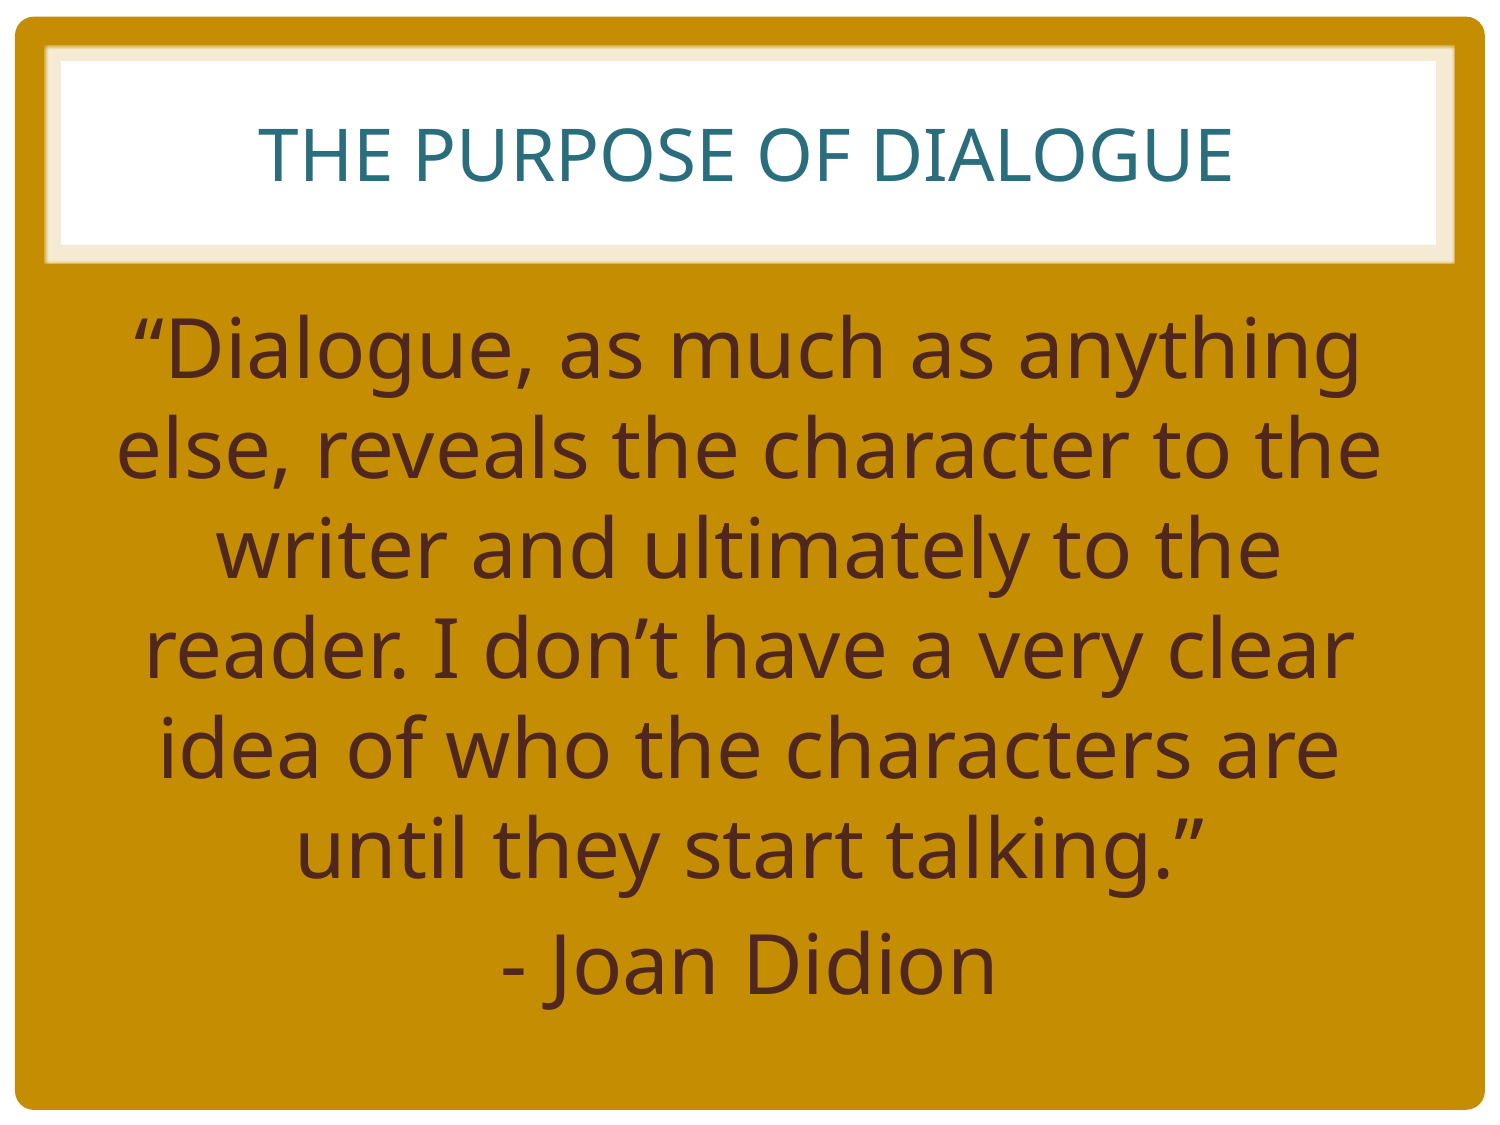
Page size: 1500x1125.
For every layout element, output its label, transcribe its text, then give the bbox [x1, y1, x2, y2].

list “Dialogue, as much as anything else, reveals the character to the writer and ultimately to the reader. I don’t have a very clear idea of who the characters are until they start talking.” - Joan Didion [75, 287, 1425, 1005]
title The Purpose of dialogue [69, 66, 1425, 238]
